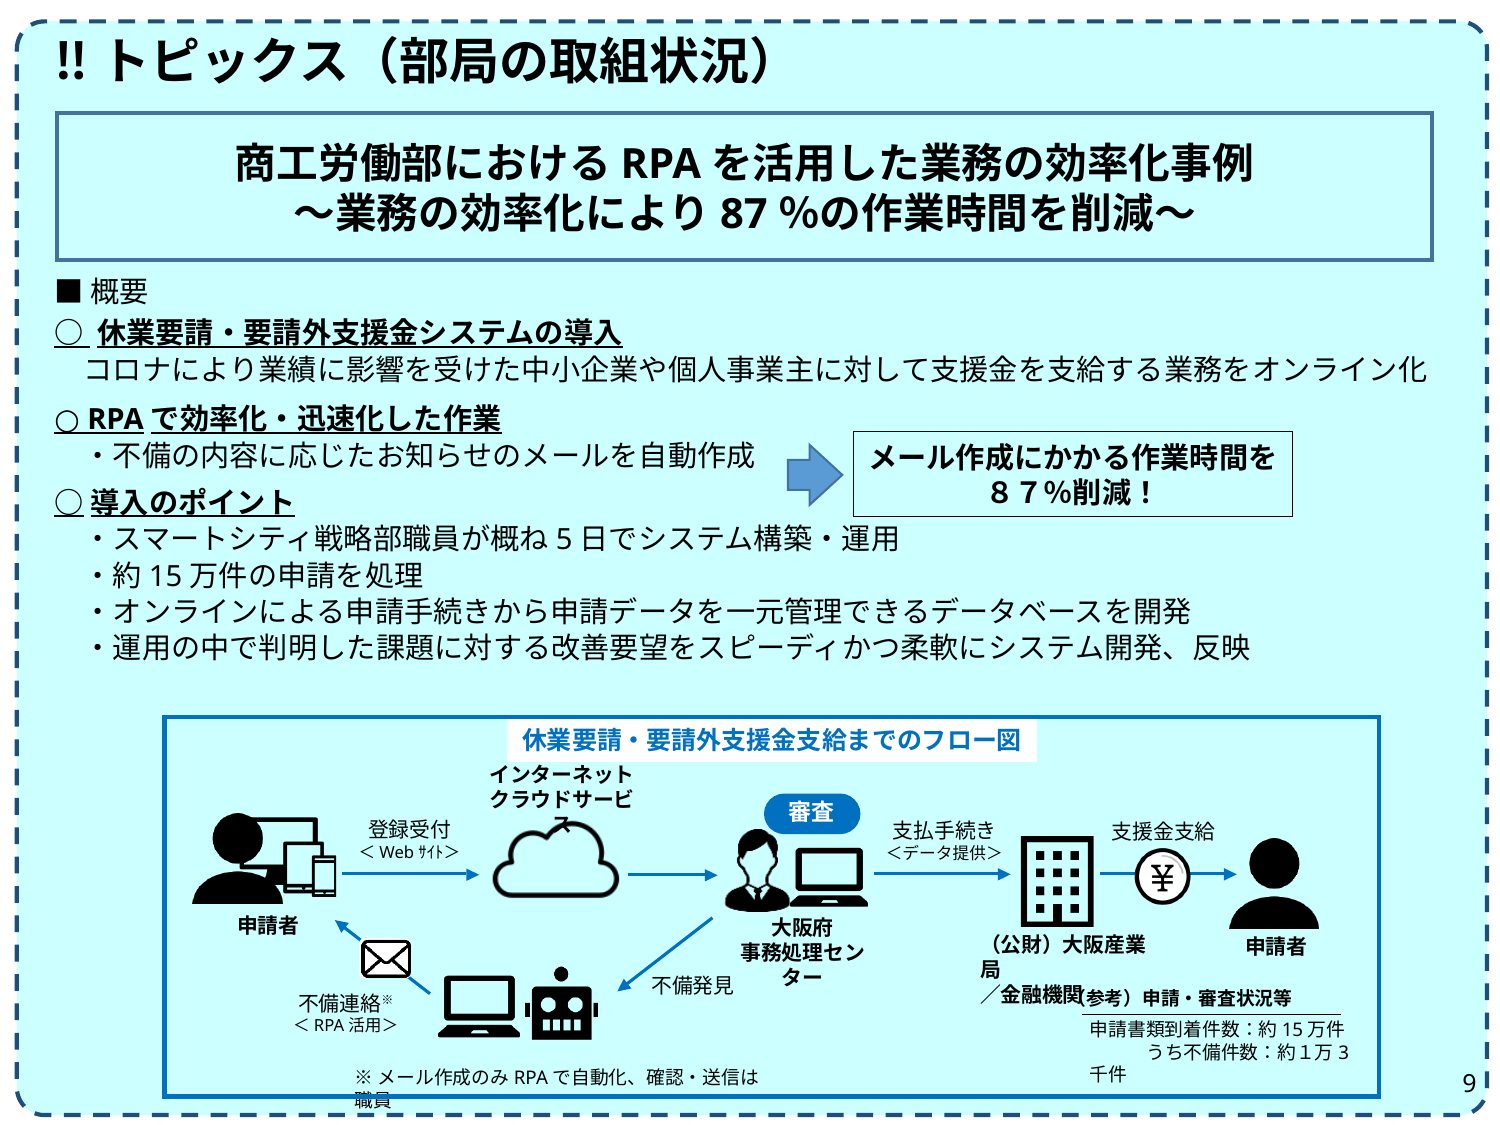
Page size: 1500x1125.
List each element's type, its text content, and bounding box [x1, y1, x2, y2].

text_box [164, 717, 1380, 1097]
text_box メール作成にかかる作業時間を ８７％削減！ [853, 431, 1293, 517]
text_box [786, 442, 844, 508]
text_box 商工労働部におけるRPAを活用した業務の効率化事例 ～業務の効率化により87％の作業時間を削減～ [56, 112, 1433, 261]
slide_number 8 [1153, 1040, 1492, 1100]
text_box ‼トピックス（部局の取組状況） ■概要 ○ 休業要請・要請外支援金システムの導入 コロナにより業績に影響を受けた中小企業や個人事業主に対して支援金を支給する業務をオンライン化 ○ RPAで効率化・迅速化した作業 ・不備の内容に応じたお知らせのメールを自動作成 ○導入のポイント ・スマートシティ戦略部職員が概ね5日でシステム構築・運用 ・約15万件の申請を処理 ・オンラインによる申請手続きから申請データを一元管理できるデータベースを開発 ・運用の中で判明した課題に対する改善要望をスピーディかつ柔軟にシステム開発、反映 [16, 21, 1488, 1116]
